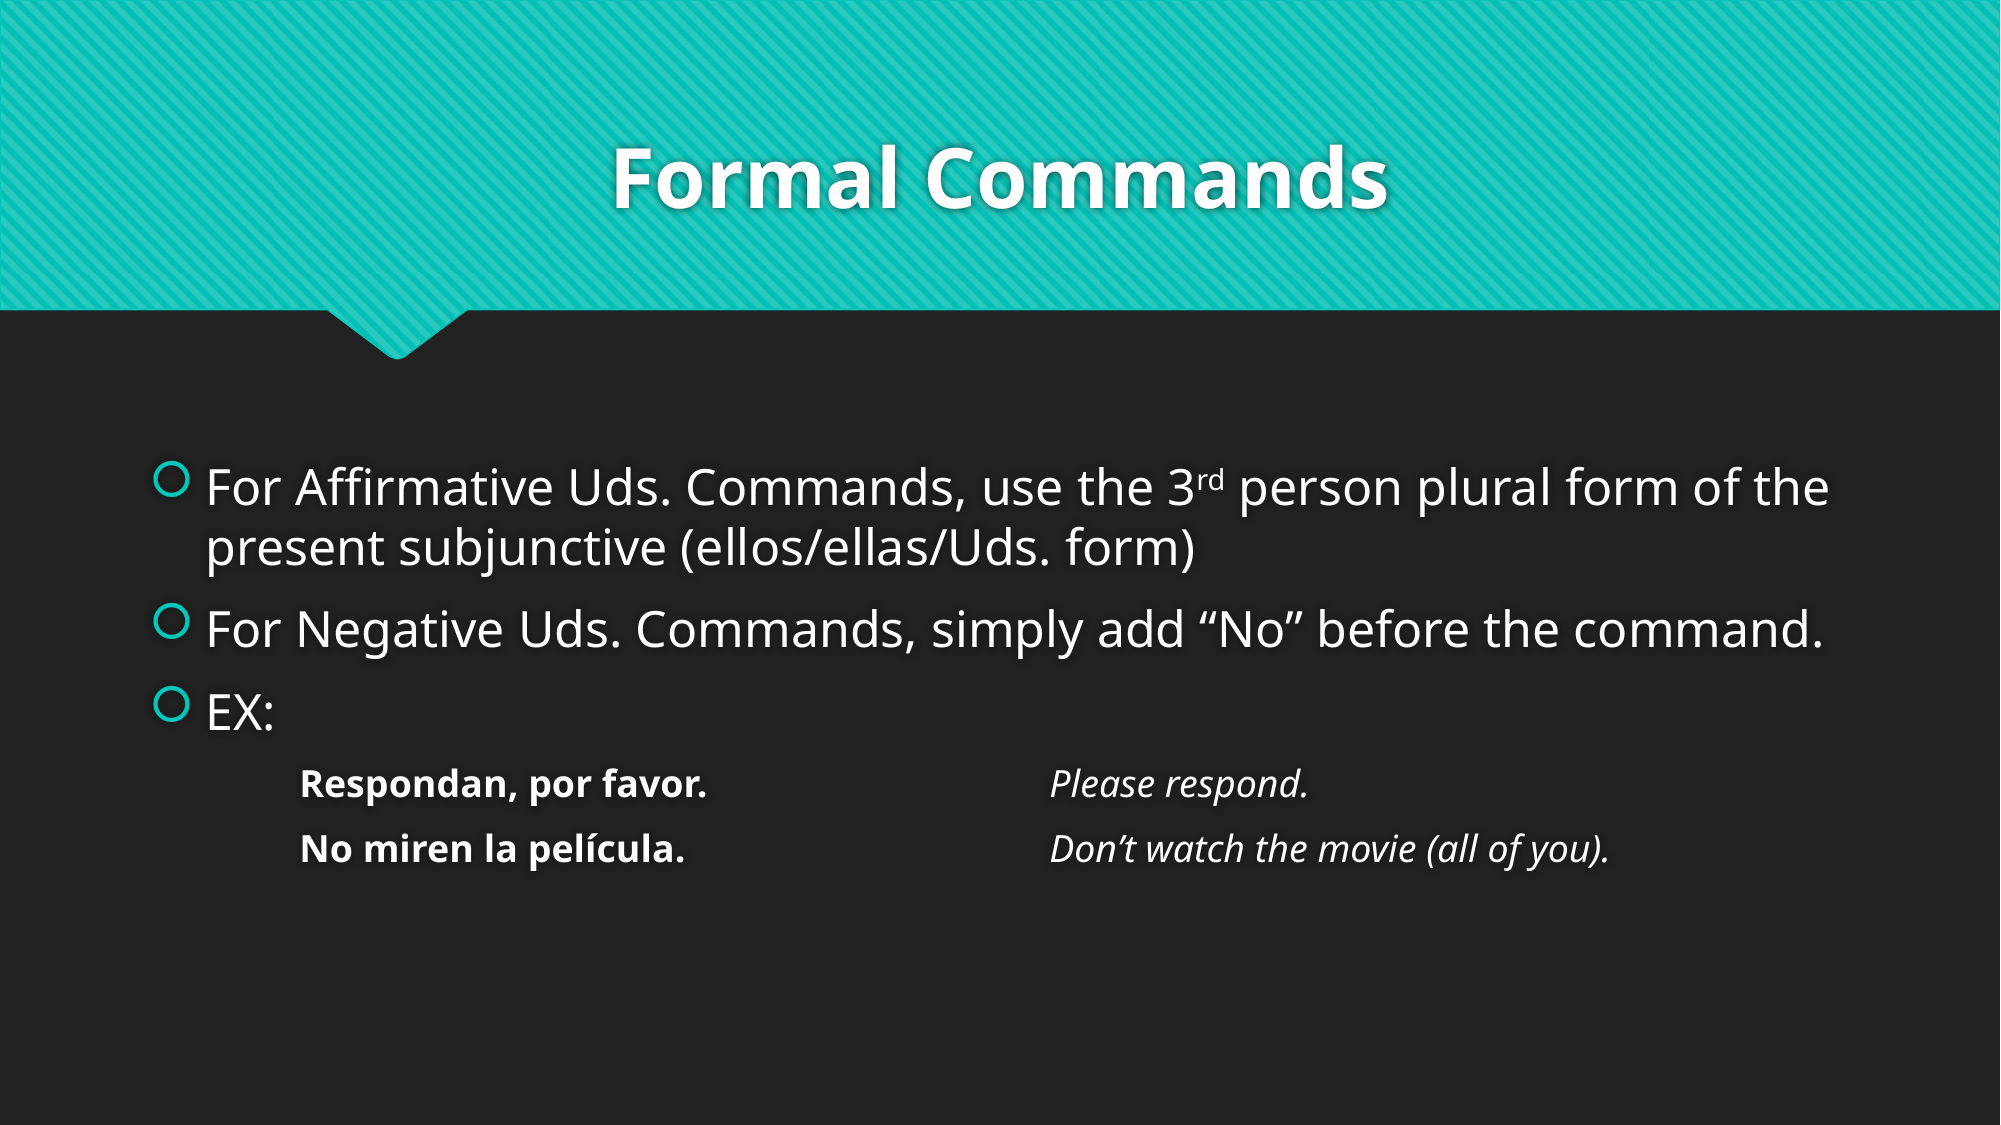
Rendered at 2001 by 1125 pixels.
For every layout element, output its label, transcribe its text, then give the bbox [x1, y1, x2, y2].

title Formal Commands [132, 73, 1868, 233]
list For Affirmative Uds. Commands, use the 3rd person plural form of the present subjunctive (ellos/ellas/Uds. form) For Negative Uds. Commands, simply add “No” before the command. EX: Respondan, por favor. Please respond. No miren la película. Don’t watch the movie (all of you). [134, 364, 1866, 962]
